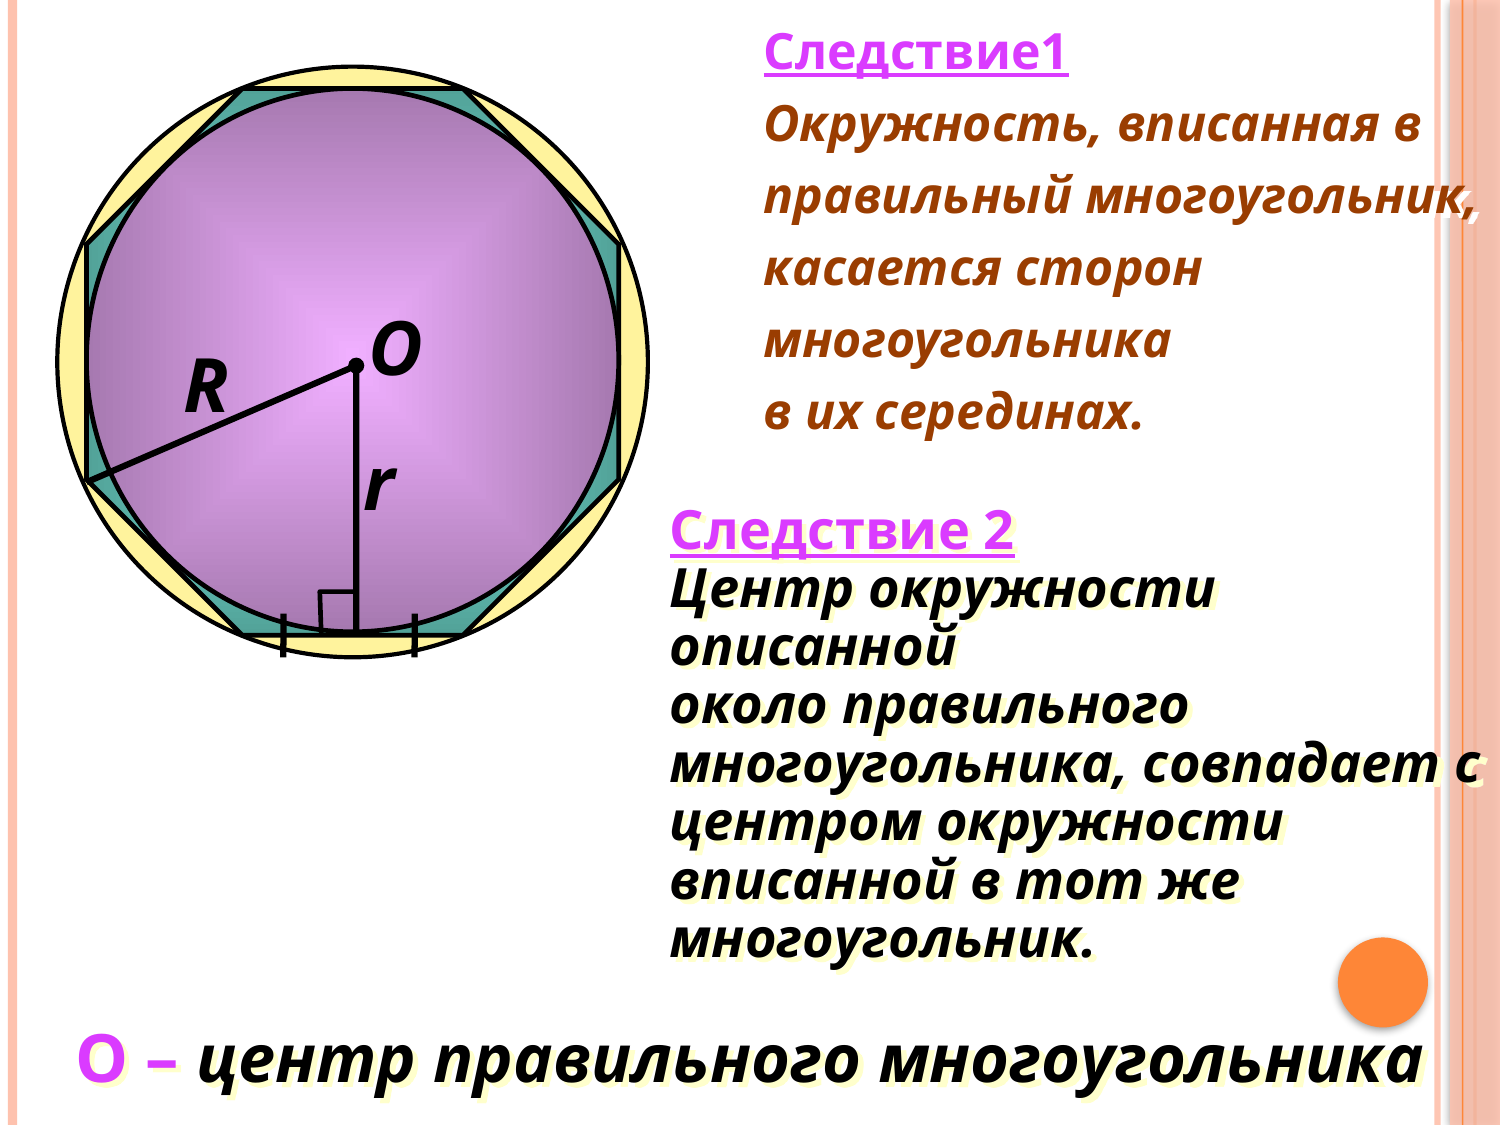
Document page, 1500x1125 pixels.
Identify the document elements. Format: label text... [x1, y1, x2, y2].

text_box r [348, 453, 356, 531]
text_box [287, 624, 411, 636]
text_box [348, 358, 364, 373]
text_box О [353, 292, 438, 398]
text_box [318, 590, 355, 635]
text_box [287, 636, 411, 660]
text_box О – центр правильного многоугольника [0, 992, 1500, 1104]
text_box R [168, 330, 252, 435]
text_box r [357, 453, 409, 531]
text_box [86, 88, 335, 342]
text_box Следствие 2 Центр окружности описанной около правильного многоугольника, совпадает с центром окружности вписанной в тот же многоугольник. [655, 474, 1500, 977]
text_box [86, 378, 280, 636]
text_box [55, 64, 650, 653]
text_box [86, 88, 619, 632]
text_box Следствие1 Окружность, вписанная в правильный многоугольник, касается сторон многоугольника в их серединах. [748, 0, 1500, 447]
text_box [418, 380, 619, 636]
text_box [370, 88, 619, 340]
